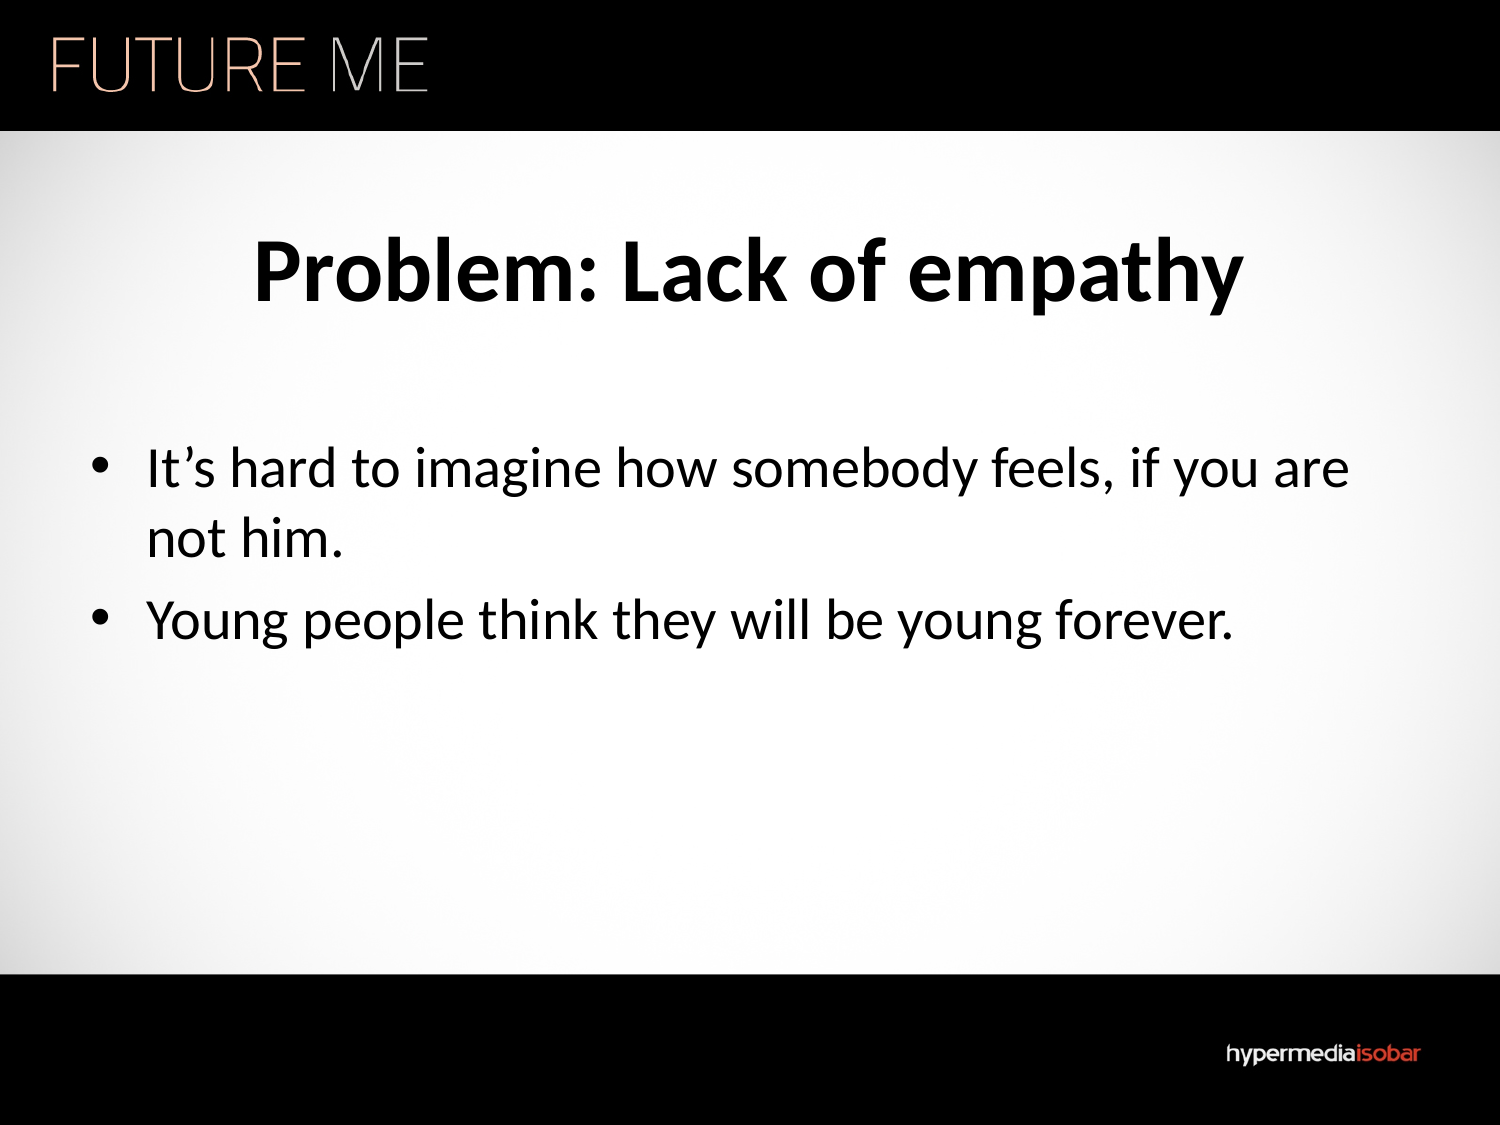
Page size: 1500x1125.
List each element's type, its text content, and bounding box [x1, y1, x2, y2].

list It’s hard to imagine how somebody feels, if you are not him. Young people think they will be young forever. [75, 422, 1425, 1125]
picture [0, 0, 1500, 1125]
title Problem: Lack of empathy [75, 171, 1425, 359]
